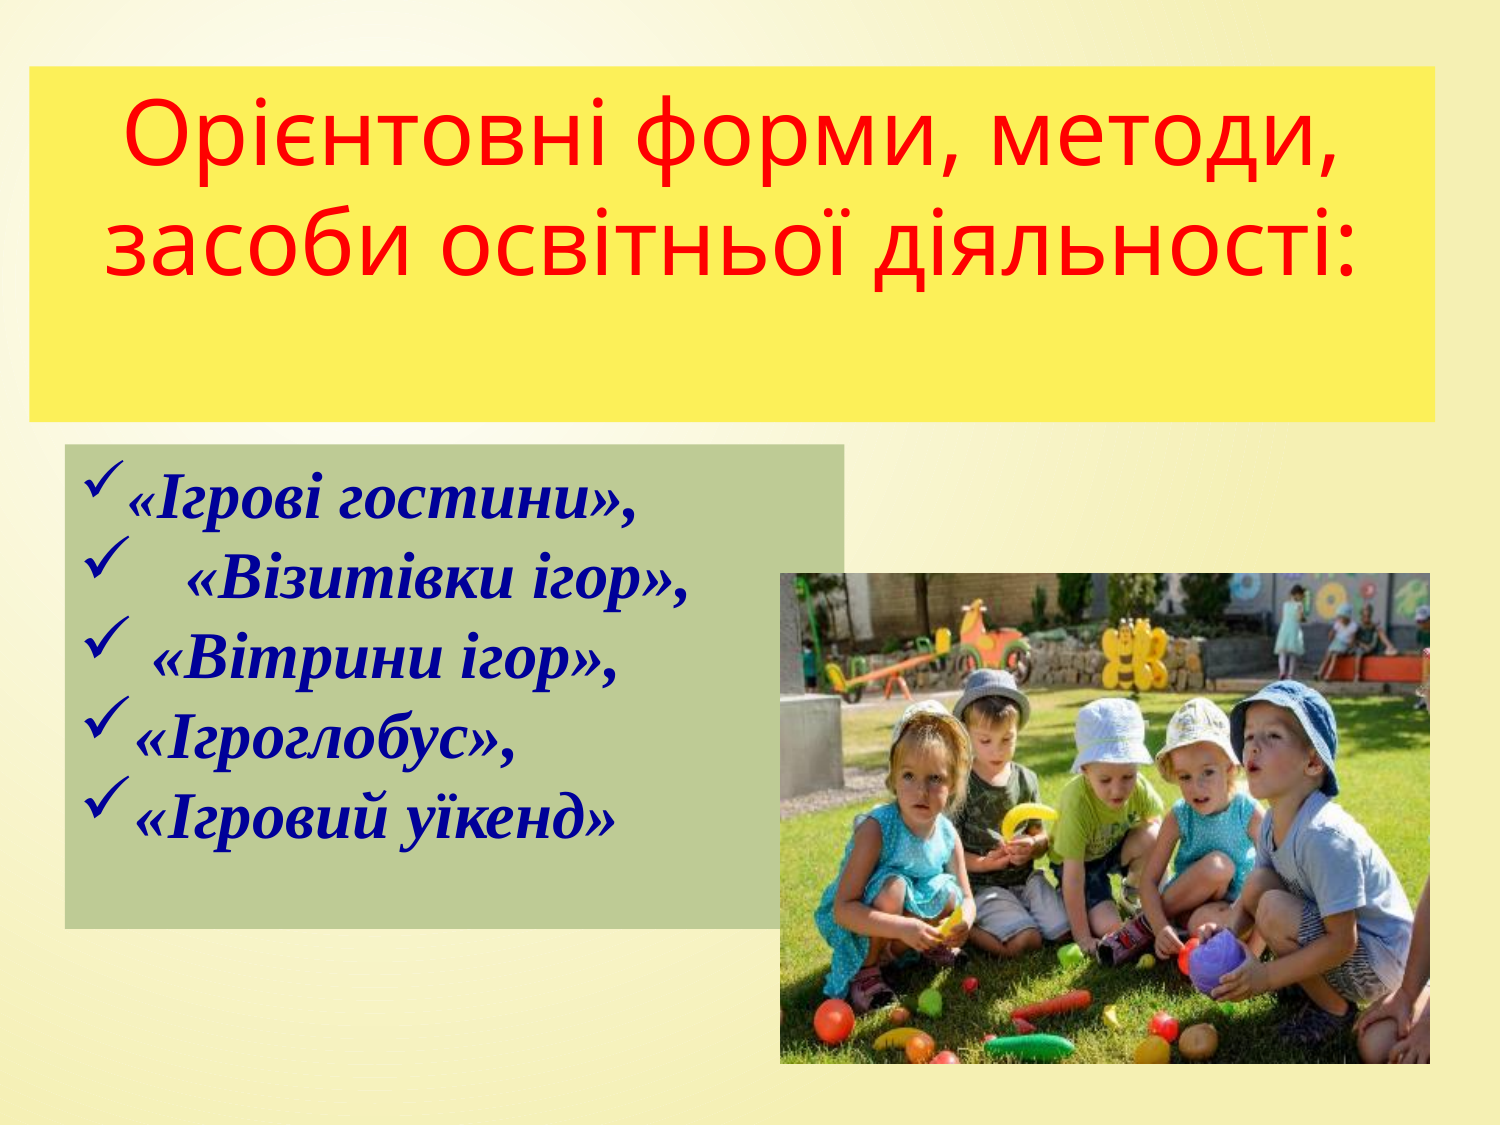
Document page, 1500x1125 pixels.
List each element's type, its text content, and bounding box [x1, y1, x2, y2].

text_box Орієнтовні форми, методи, засоби освітньої діяльності: [29, 66, 1436, 423]
picture [779, 573, 1431, 1064]
text_box «Ігрові гостини», «Візитівки ігор», «Вітрини ігор», «Ігроглобус», «Ігровий уїкенд» [64, 444, 845, 929]
